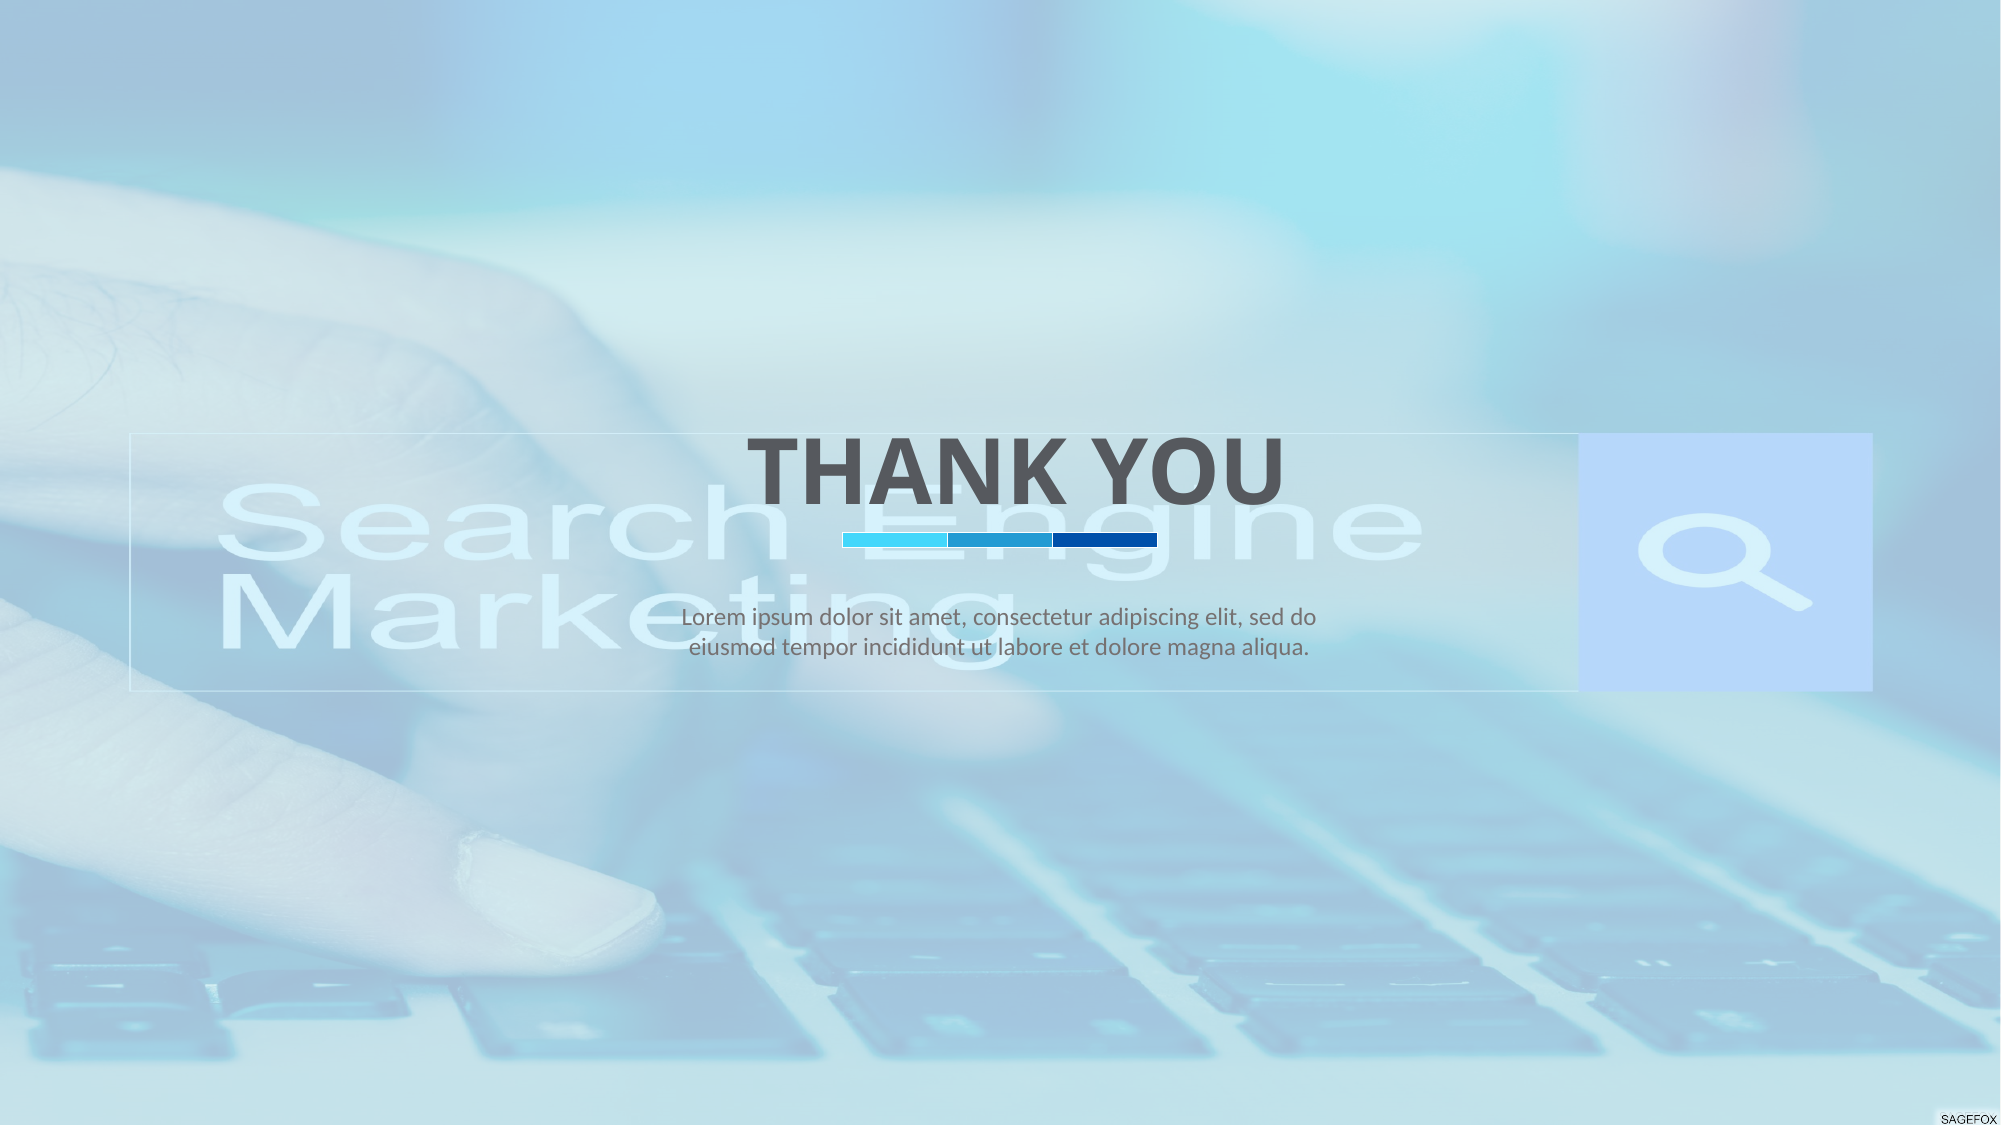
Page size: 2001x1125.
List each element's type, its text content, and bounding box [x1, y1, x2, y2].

text_box THANK YOU [565, 405, 1470, 531]
text_box Lorem ipsum dolor sit amet, consectetur adipiscing elit, sed do eiusmod tempor incididunt ut labore et dolore magna aliqua. [660, 593, 1340, 668]
picture [1938, 1114, 1999, 1125]
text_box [842, 532, 1158, 548]
